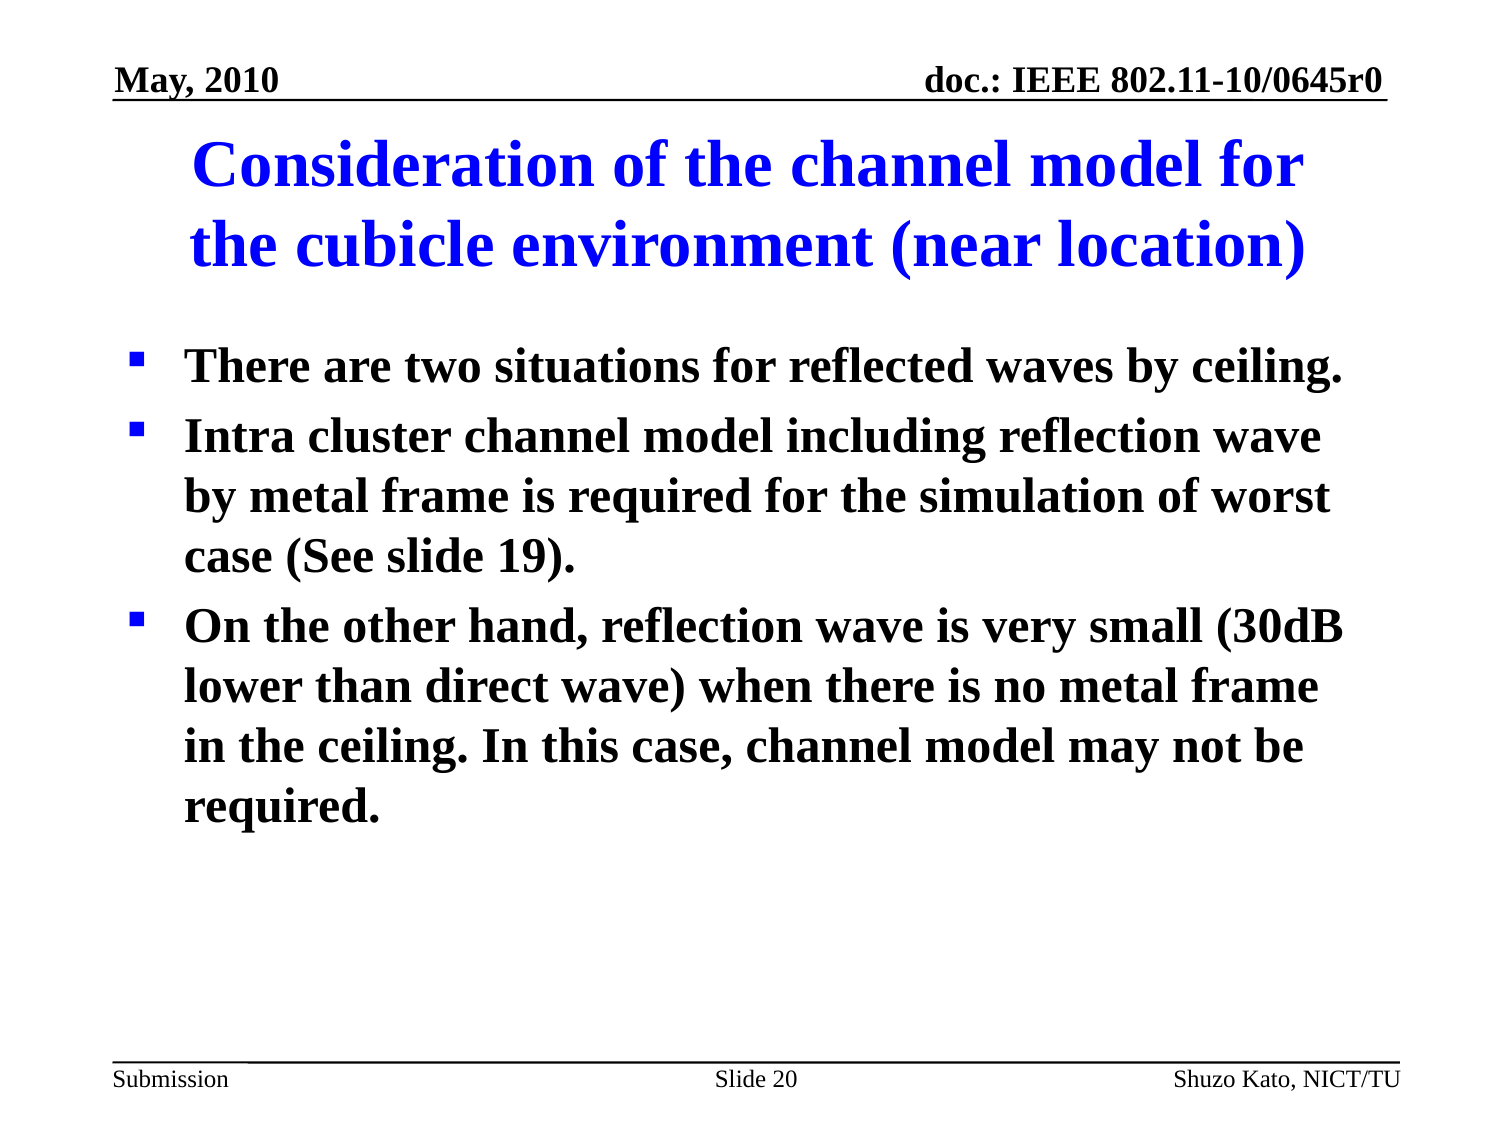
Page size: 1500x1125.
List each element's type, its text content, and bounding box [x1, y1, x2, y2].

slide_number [114, 54, 296, 101]
list There are two situations for reflected waves by ceiling. Intra cluster channel model including reflection wave by metal frame is required for the simulation of worst case (See slide 19). On the other hand, reflection wave is very small (30dB lower than direct wave) when there is no metal frame in the ceiling. In this case, channel model may not be required. [112, 324, 1388, 1001]
slide_number Slide 20 [712, 1061, 800, 1093]
title Consideration of the channel model for the cubicle environment (near location) [129, 112, 1368, 288]
footer Shuzo Kato, NICT/TU [1020, 1061, 1402, 1093]
